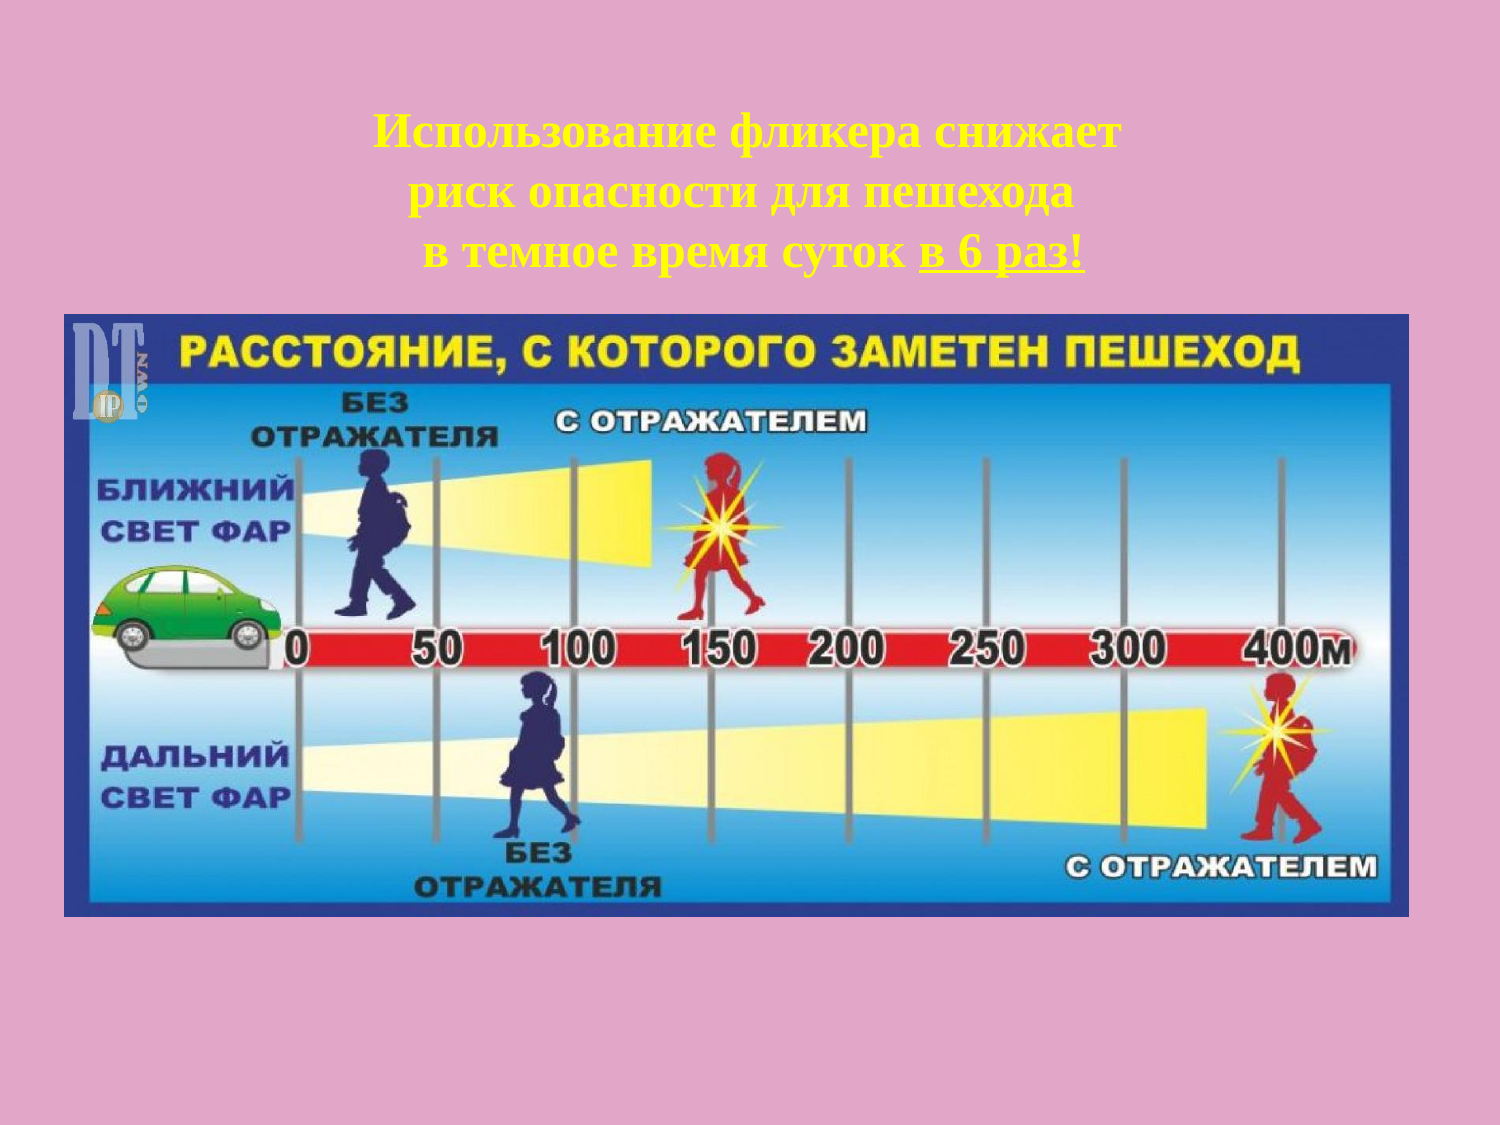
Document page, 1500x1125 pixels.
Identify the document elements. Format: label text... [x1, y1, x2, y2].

text_box Использование фликера снижает риск опасности для пешехода в темное время суток в 6 раз! [159, 89, 1349, 285]
picture [64, 314, 1409, 918]
